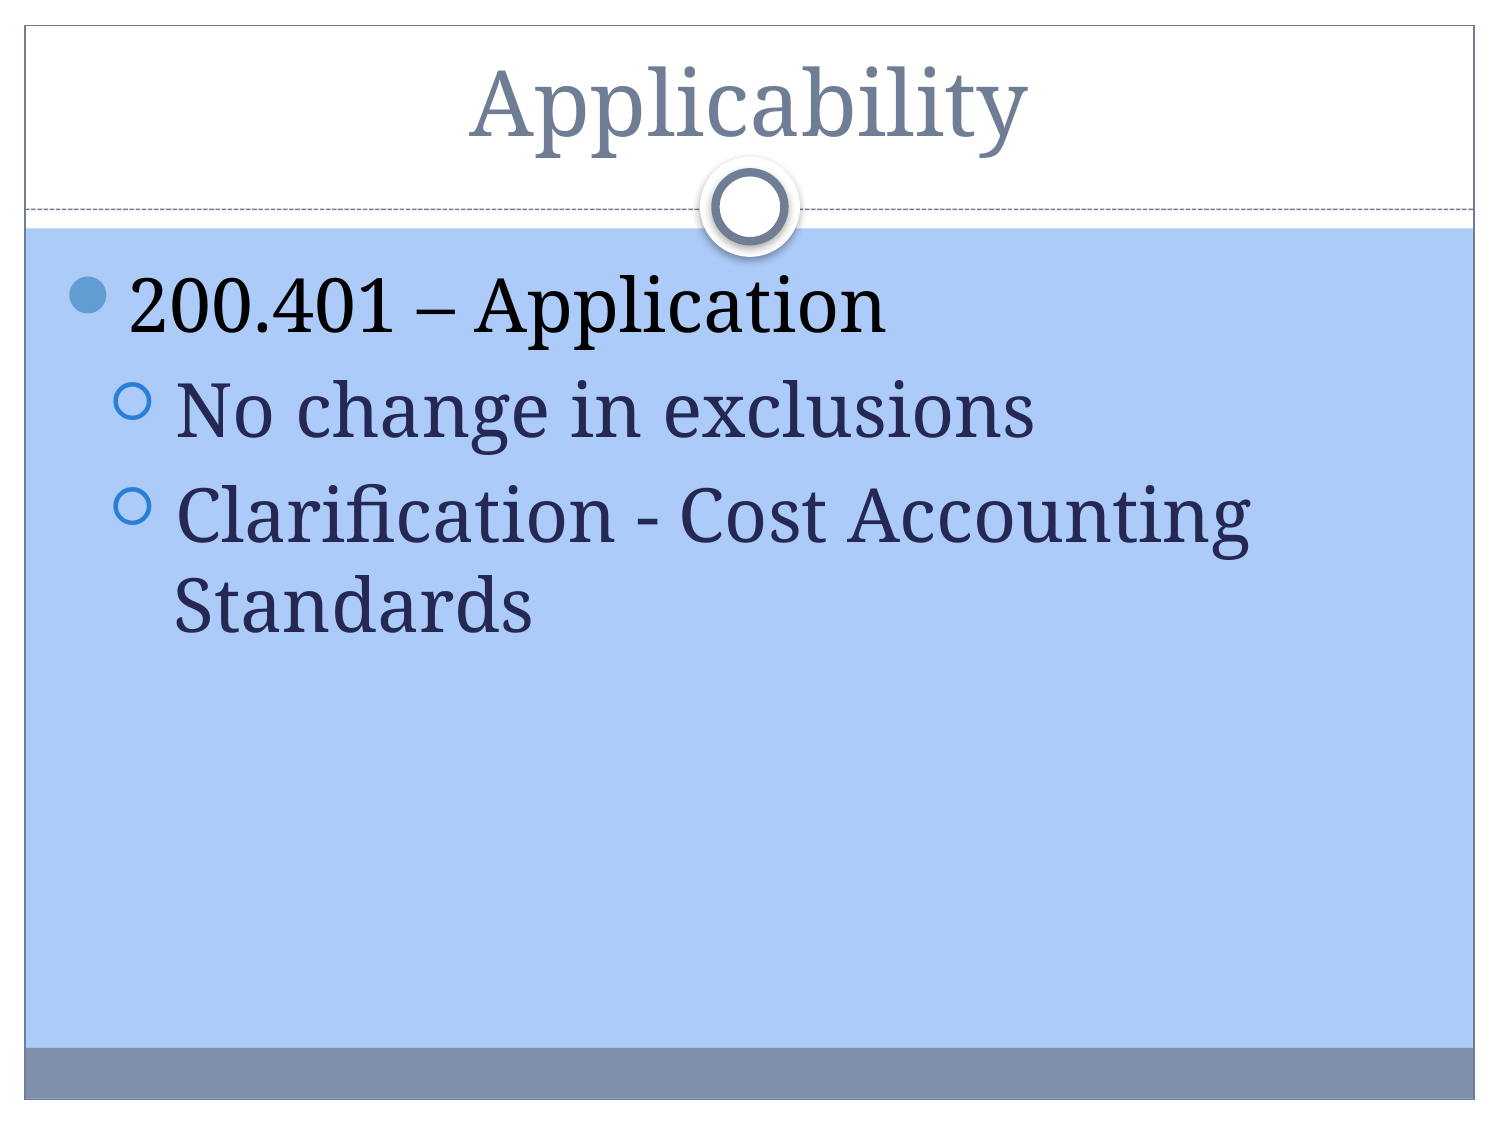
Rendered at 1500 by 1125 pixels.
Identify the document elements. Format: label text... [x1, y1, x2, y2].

list 200.401 – Application No change in exclusions Clarification - Cost Accounting Standards [49, 250, 1445, 1001]
title Applicability [49, 37, 1450, 162]
